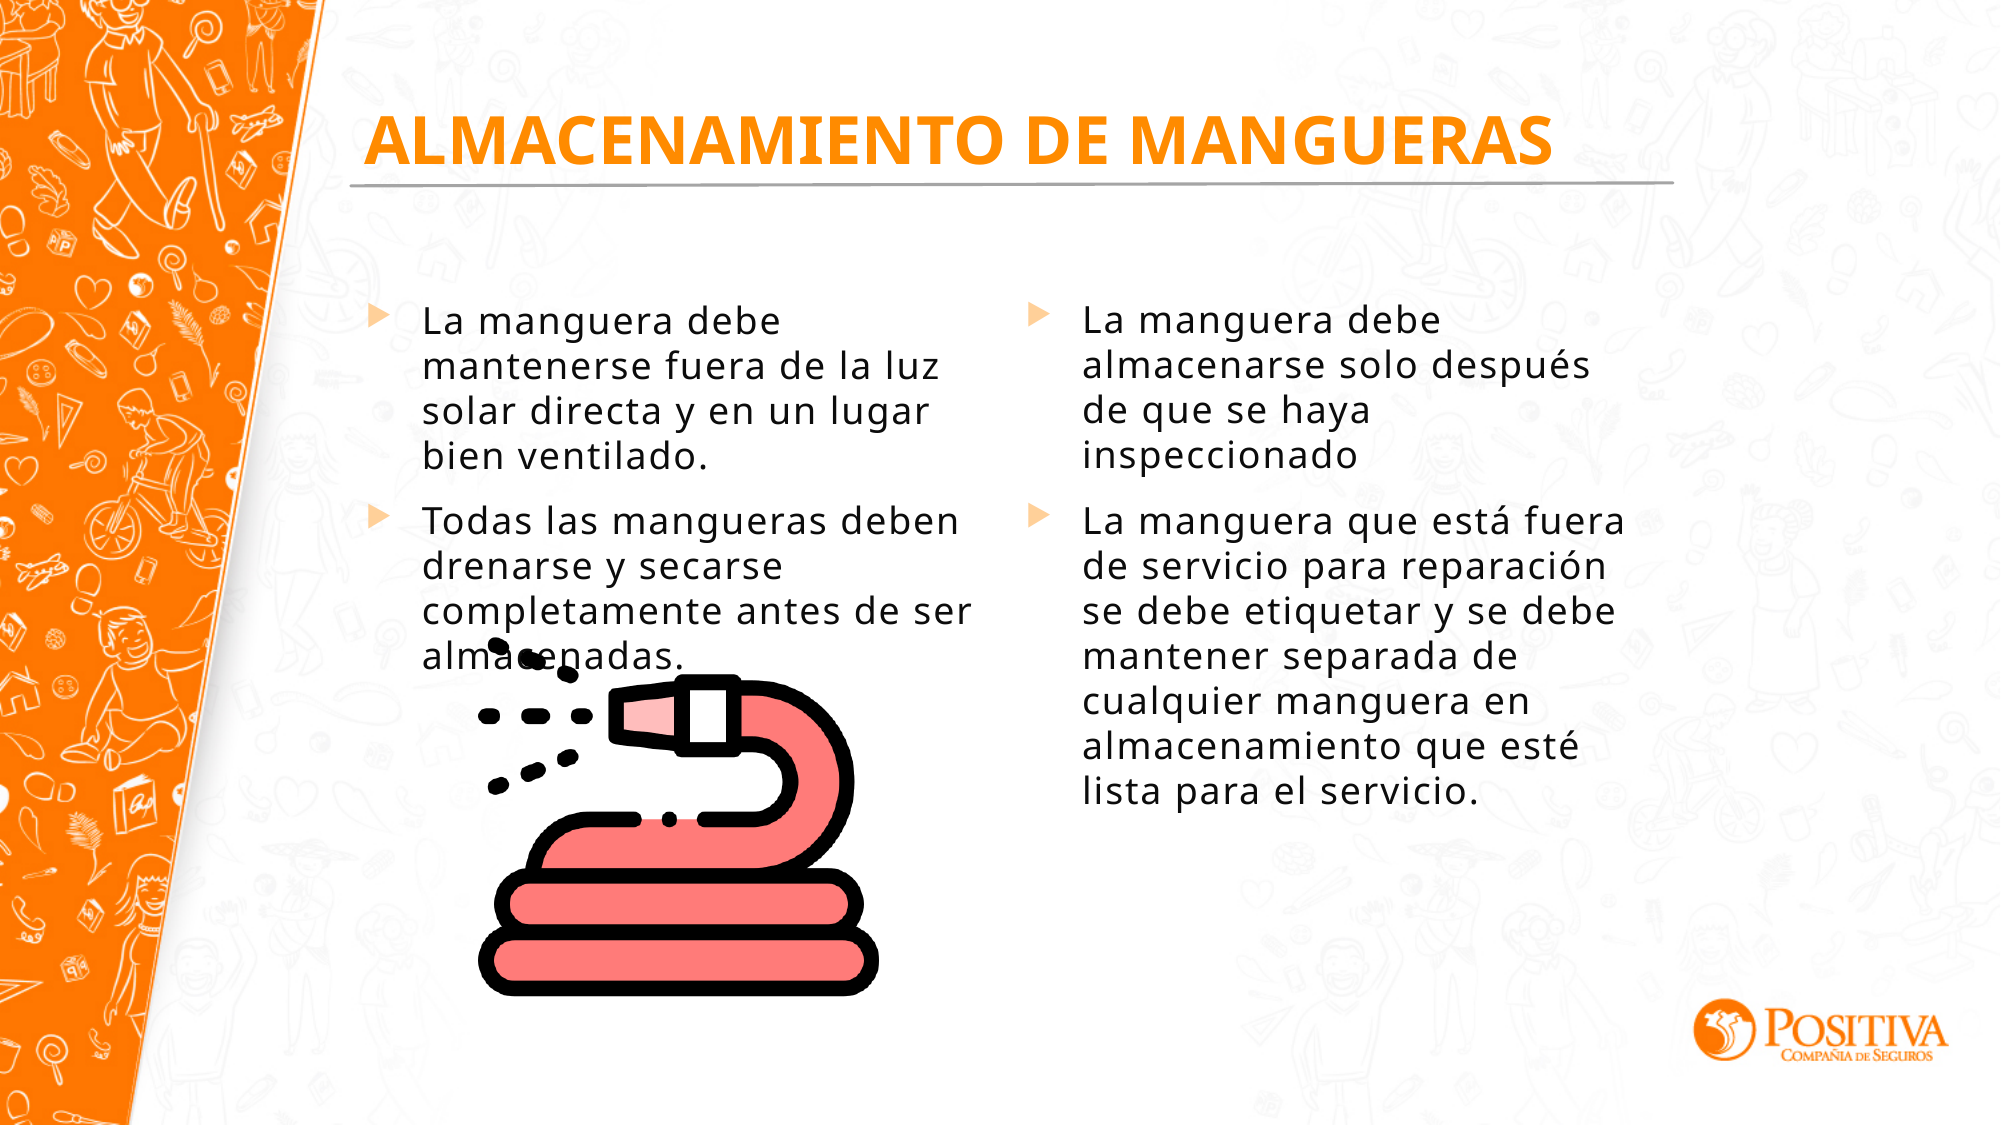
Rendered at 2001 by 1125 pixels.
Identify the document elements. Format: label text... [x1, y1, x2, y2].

list La manguera debe mantenerse fuera de la luz solar directa y en un lugar bien ventilado. Todas las mangueras deben drenarse y secarse completamente antes de ser almacenadas. [350, 289, 1007, 978]
list Almacenamiento de mangueras [349, 90, 1663, 182]
picture [0, 0, 2001, 1125]
list La manguera debe almacenarse solo después de que se haya inspeccionado La manguera que está fuera de servicio para reparación se debe etiquetar y se debe mantener separada de cualquier manguera en almacenamiento que esté lista para el servicio. [1010, 288, 1667, 978]
